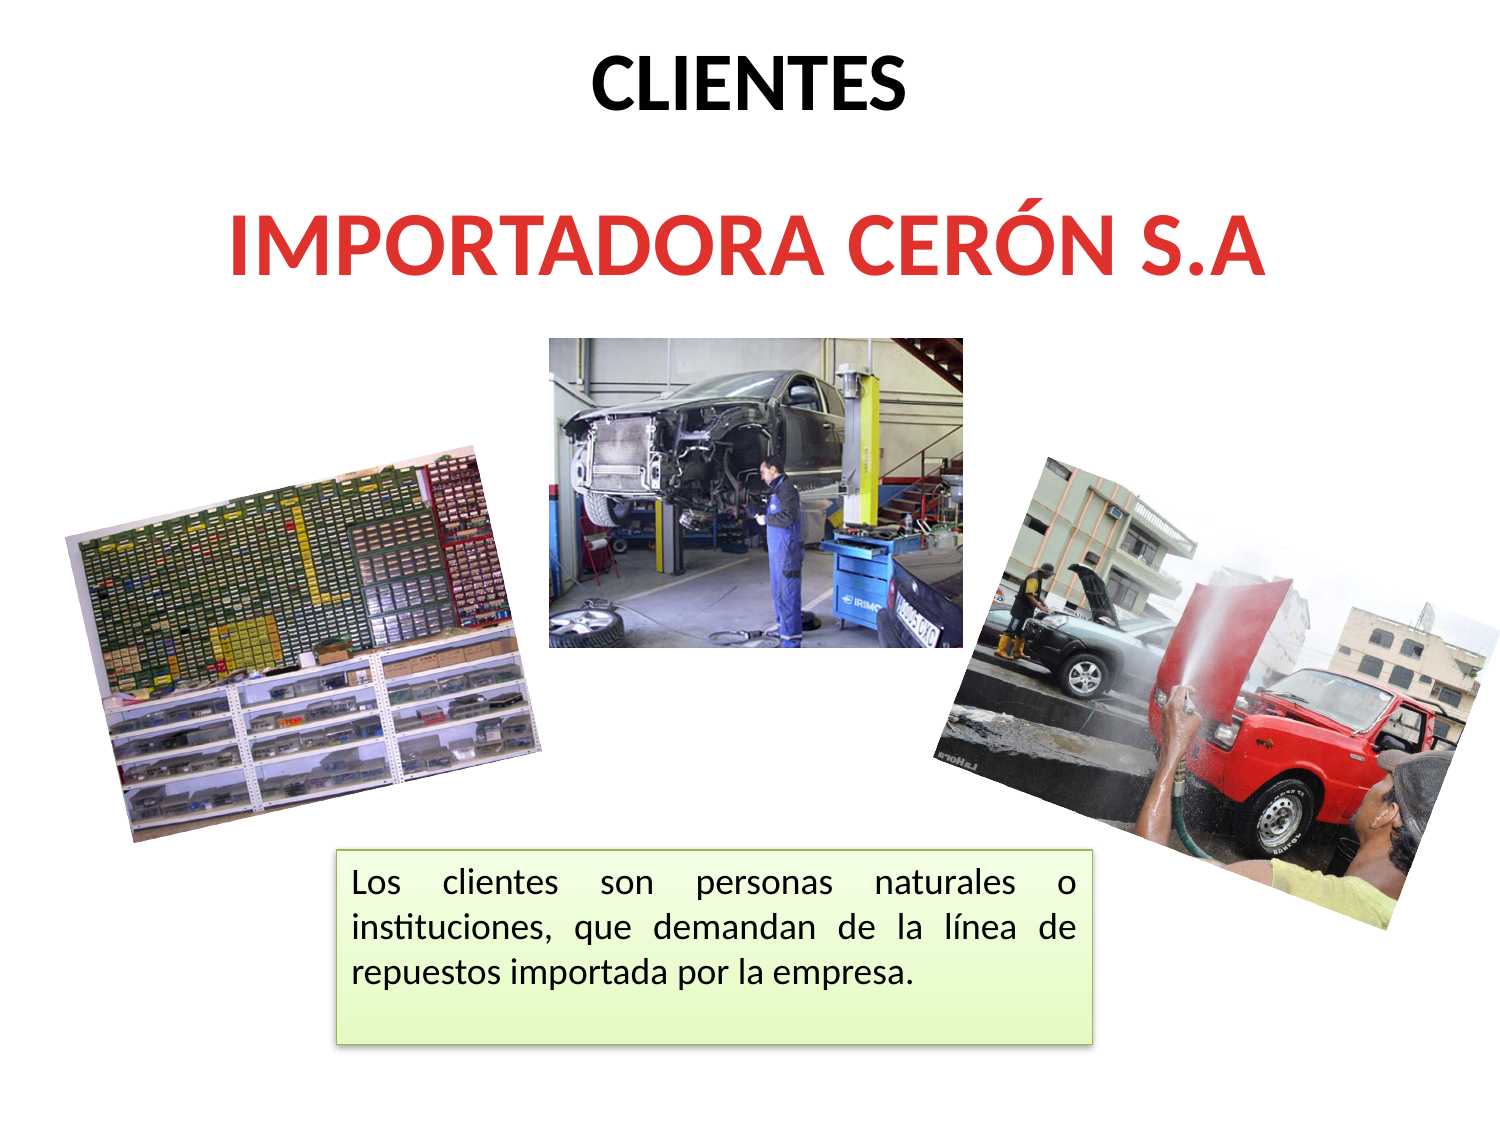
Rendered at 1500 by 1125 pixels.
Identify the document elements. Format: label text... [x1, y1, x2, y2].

picture [934, 457, 1500, 930]
text_box IMPORTADORA CERÓN S.A [194, 176, 1302, 302]
picture [548, 337, 963, 649]
title CLIENTES [75, 0, 1425, 172]
picture [65, 445, 541, 843]
text_box Los clientes son personas naturales o instituciones, que demandan de la línea de repuestos importada por la empresa. [336, 849, 1093, 1045]
